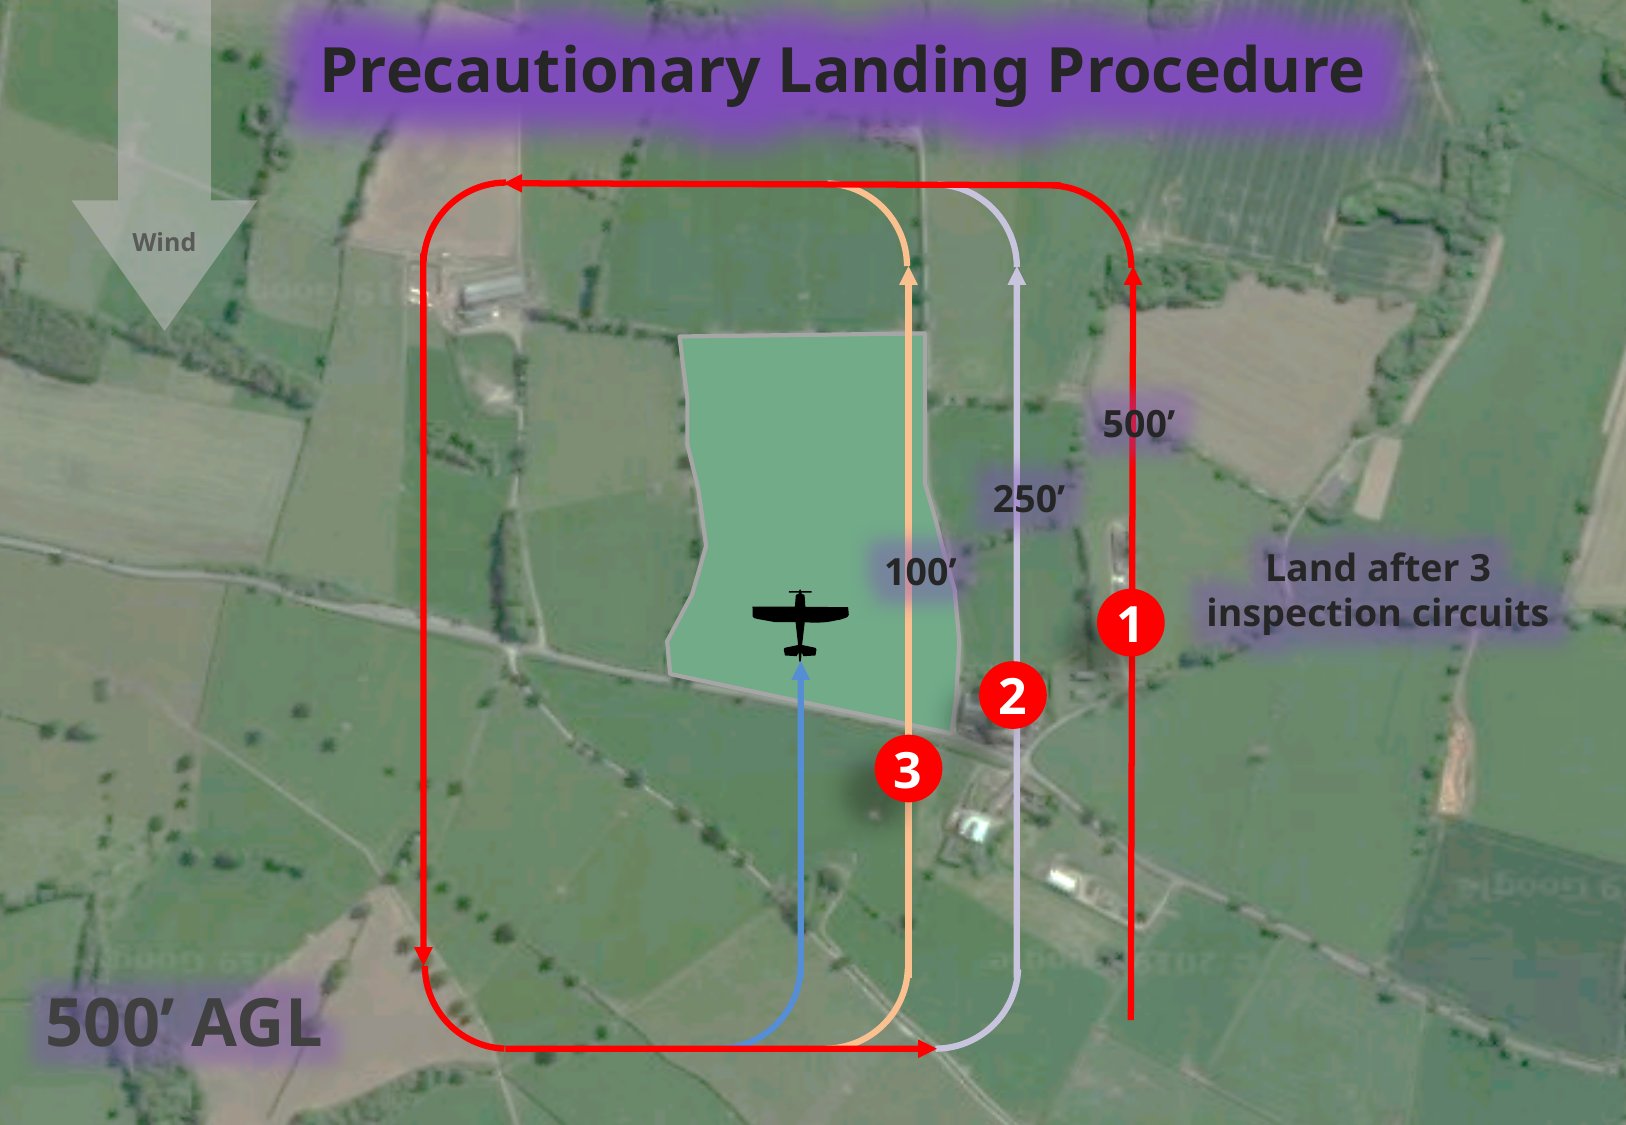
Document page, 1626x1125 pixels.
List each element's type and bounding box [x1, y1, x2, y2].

picture [0, 0, 1626, 1125]
text_box [1096, 584, 1181, 672]
text_box [978, 657, 1063, 744]
text_box [874, 730, 959, 818]
